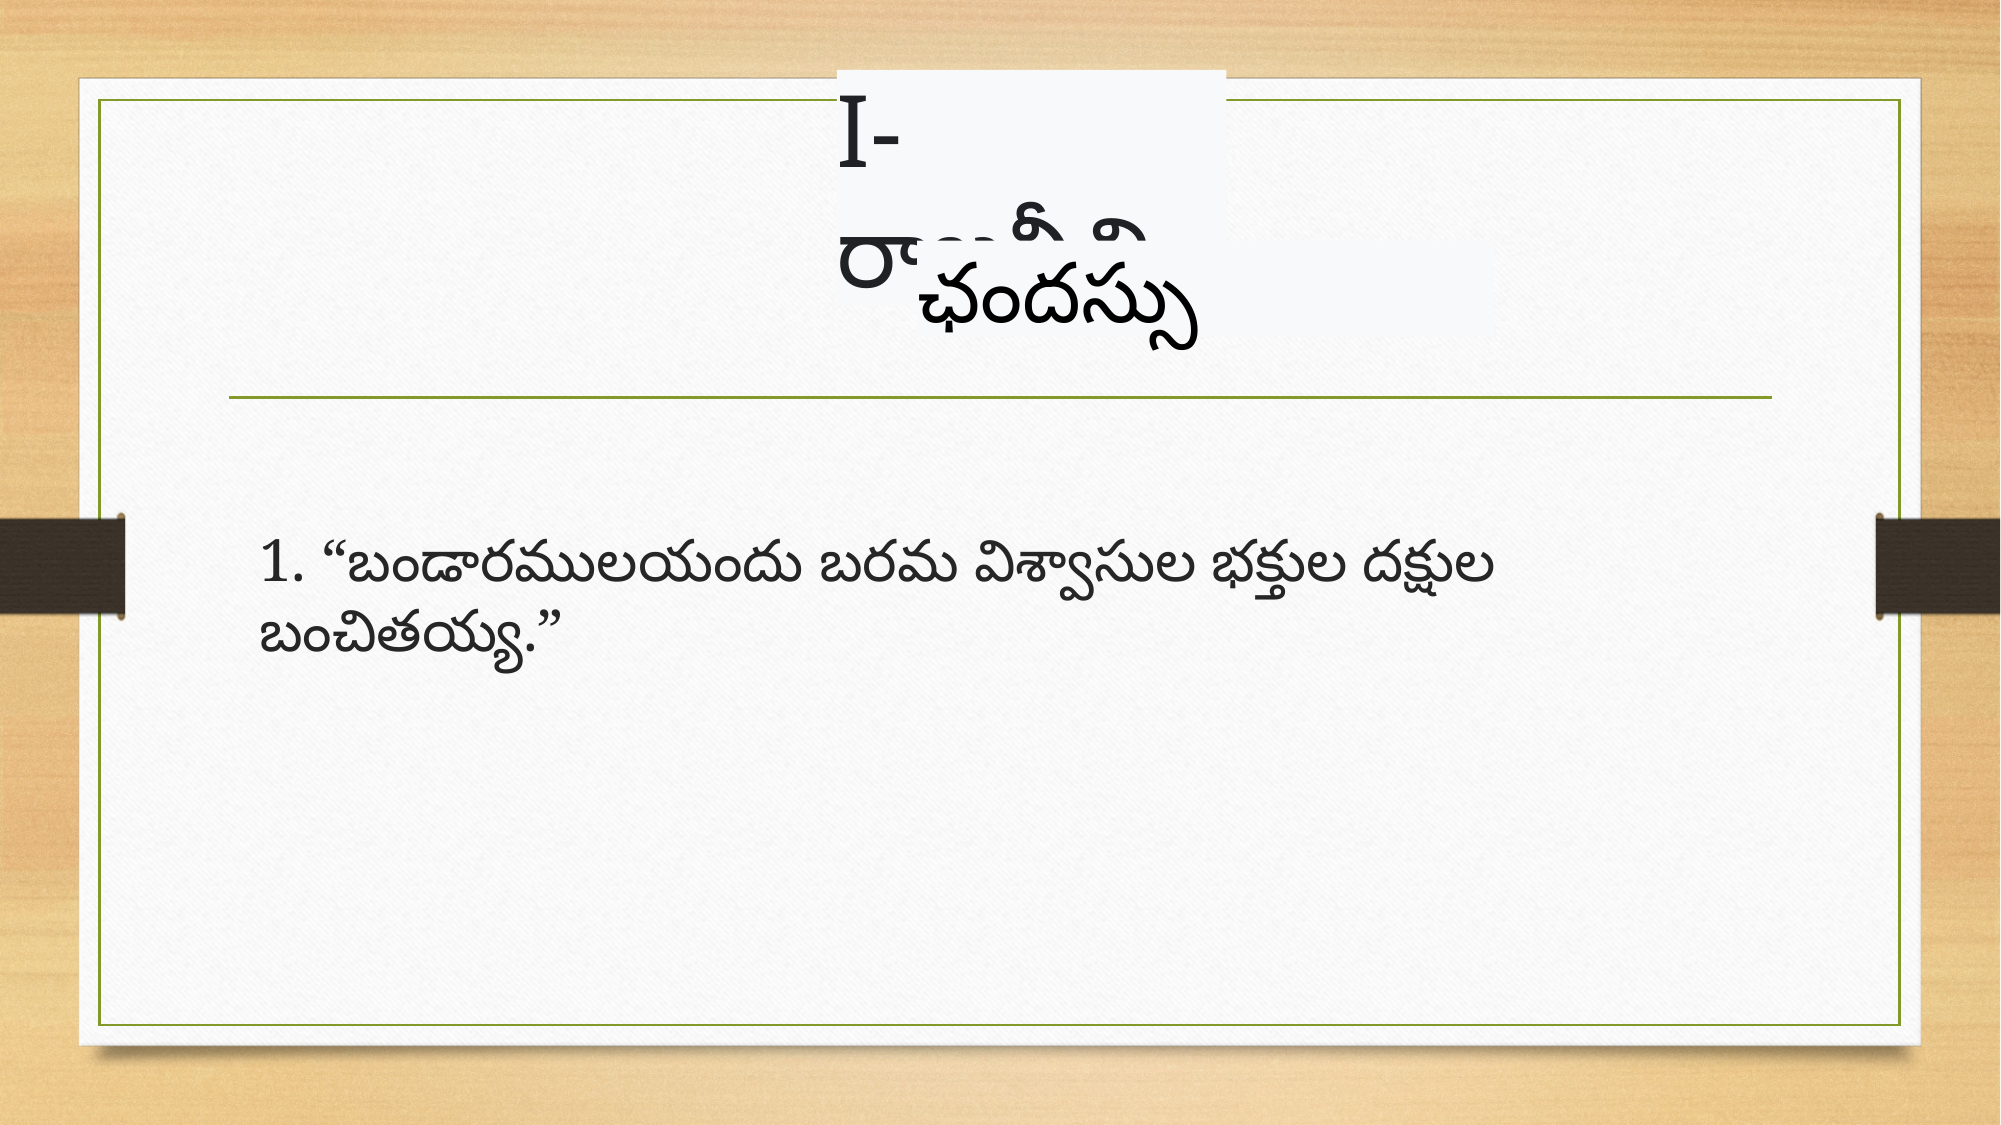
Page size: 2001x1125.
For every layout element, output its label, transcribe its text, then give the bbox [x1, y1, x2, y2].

picture [0, 0, 2001, 1125]
text_box I- రాజనీతి [836, 69, 1227, 306]
list 1. “బండారములయందు బరమ విశ్వాసుల భక్తుల దక్షుల బంచితయ్య.” [244, 515, 1820, 1061]
text_box ఛందస్సు [917, 240, 1494, 337]
